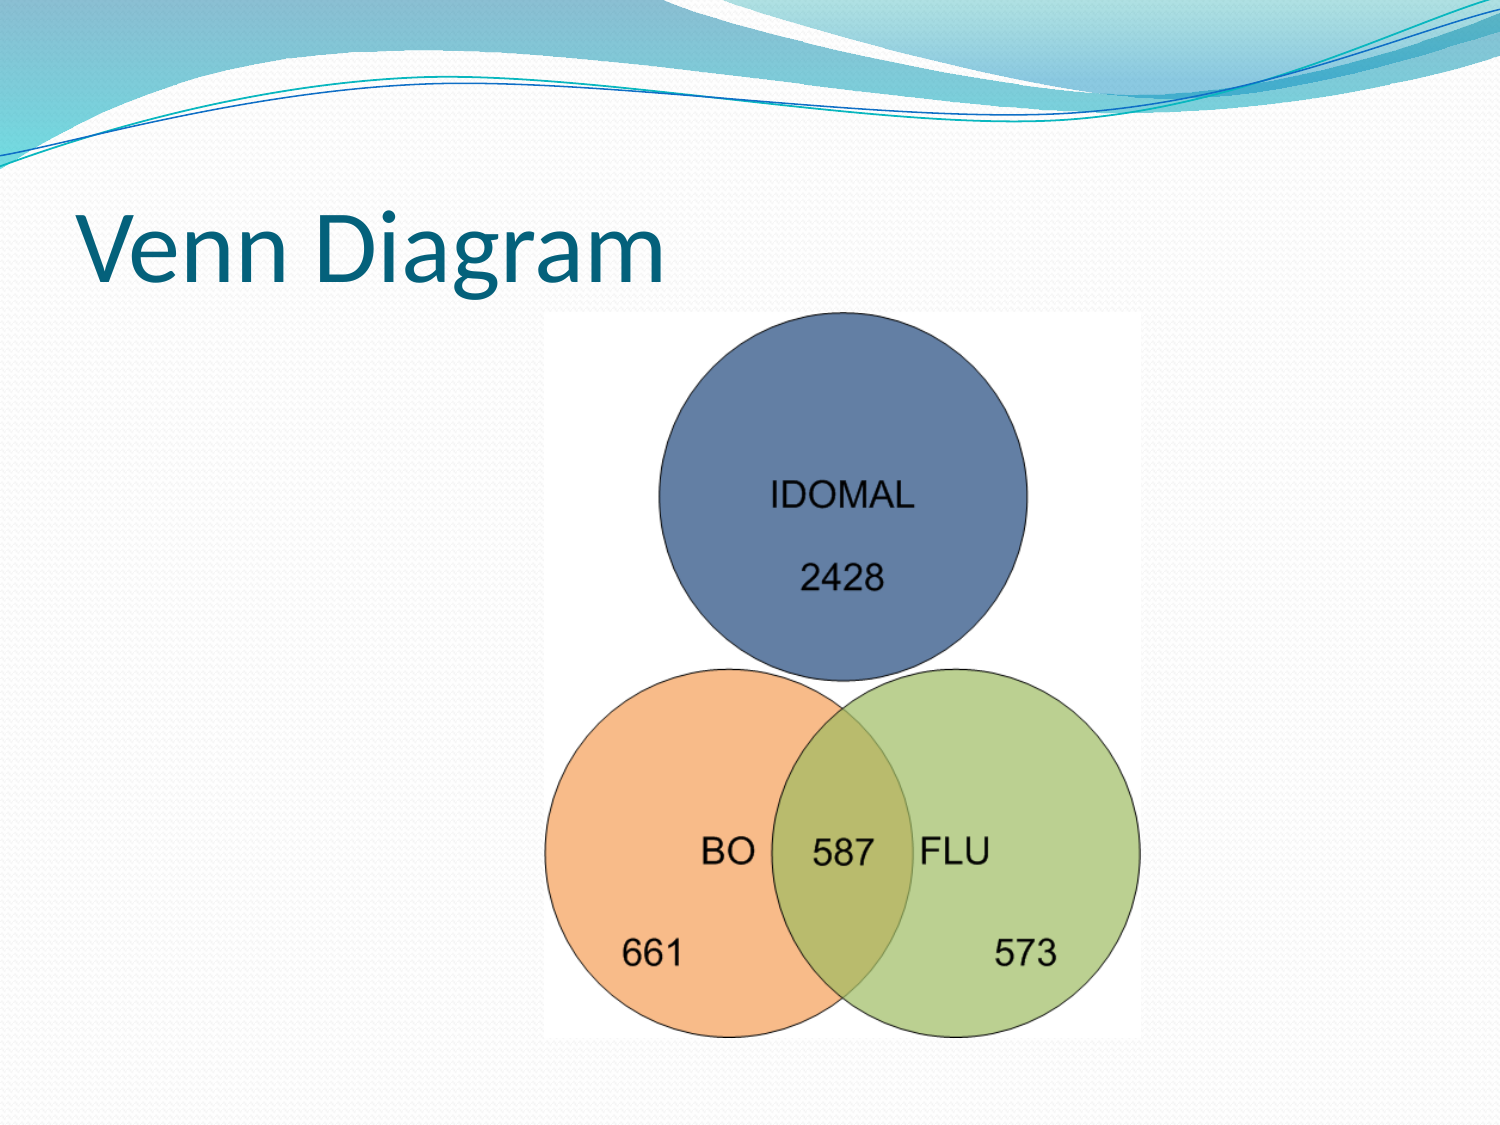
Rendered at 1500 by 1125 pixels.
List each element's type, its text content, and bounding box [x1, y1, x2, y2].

title Venn Diagram [75, 115, 1425, 303]
picture [544, 312, 1141, 1038]
